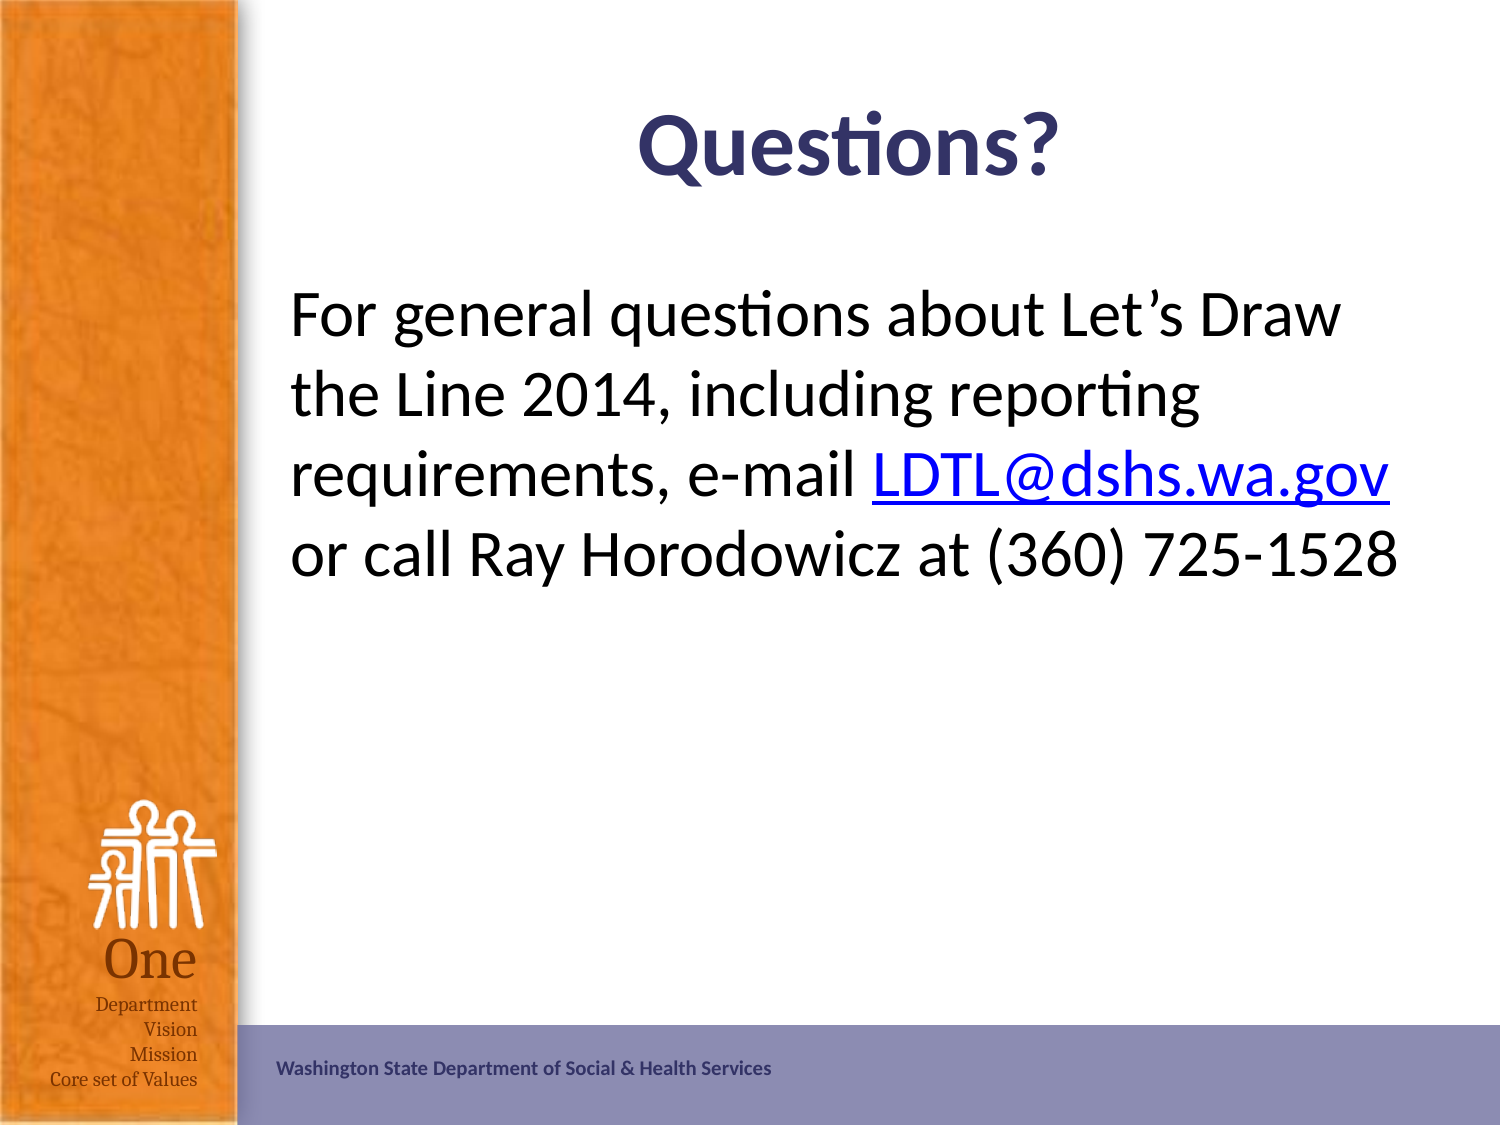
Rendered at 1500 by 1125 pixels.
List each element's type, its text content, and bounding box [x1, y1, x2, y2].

title Questions? [275, 45, 1425, 233]
picture [0, 0, 238, 1125]
list For general questions about Let’s Draw the Line 2014, including reporting requirements, e-mail LDTL@dshs.wa.gov or call Ray Horodowicz at (360) 725-1528 [275, 262, 1425, 1005]
